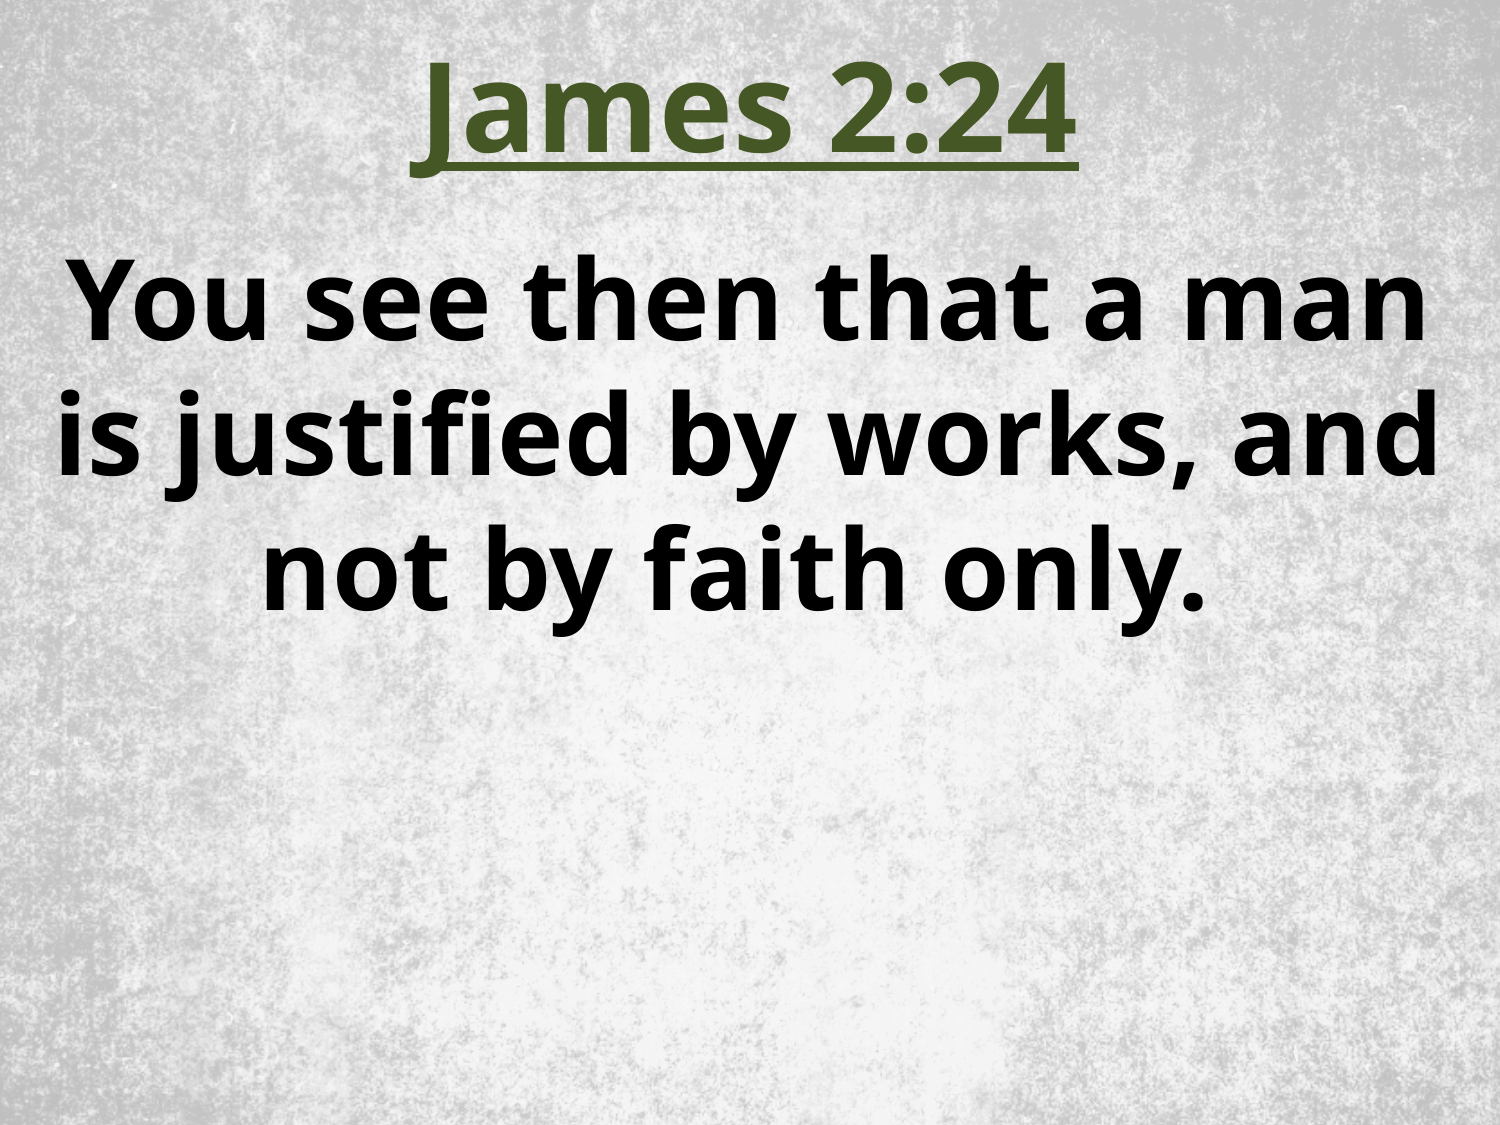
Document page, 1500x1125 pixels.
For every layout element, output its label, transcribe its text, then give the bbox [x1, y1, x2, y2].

text_box James 2:24 You see then that a man is justified by works, and not by faith only. [17, 20, 1481, 640]
picture [0, 0, 1500, 1125]
